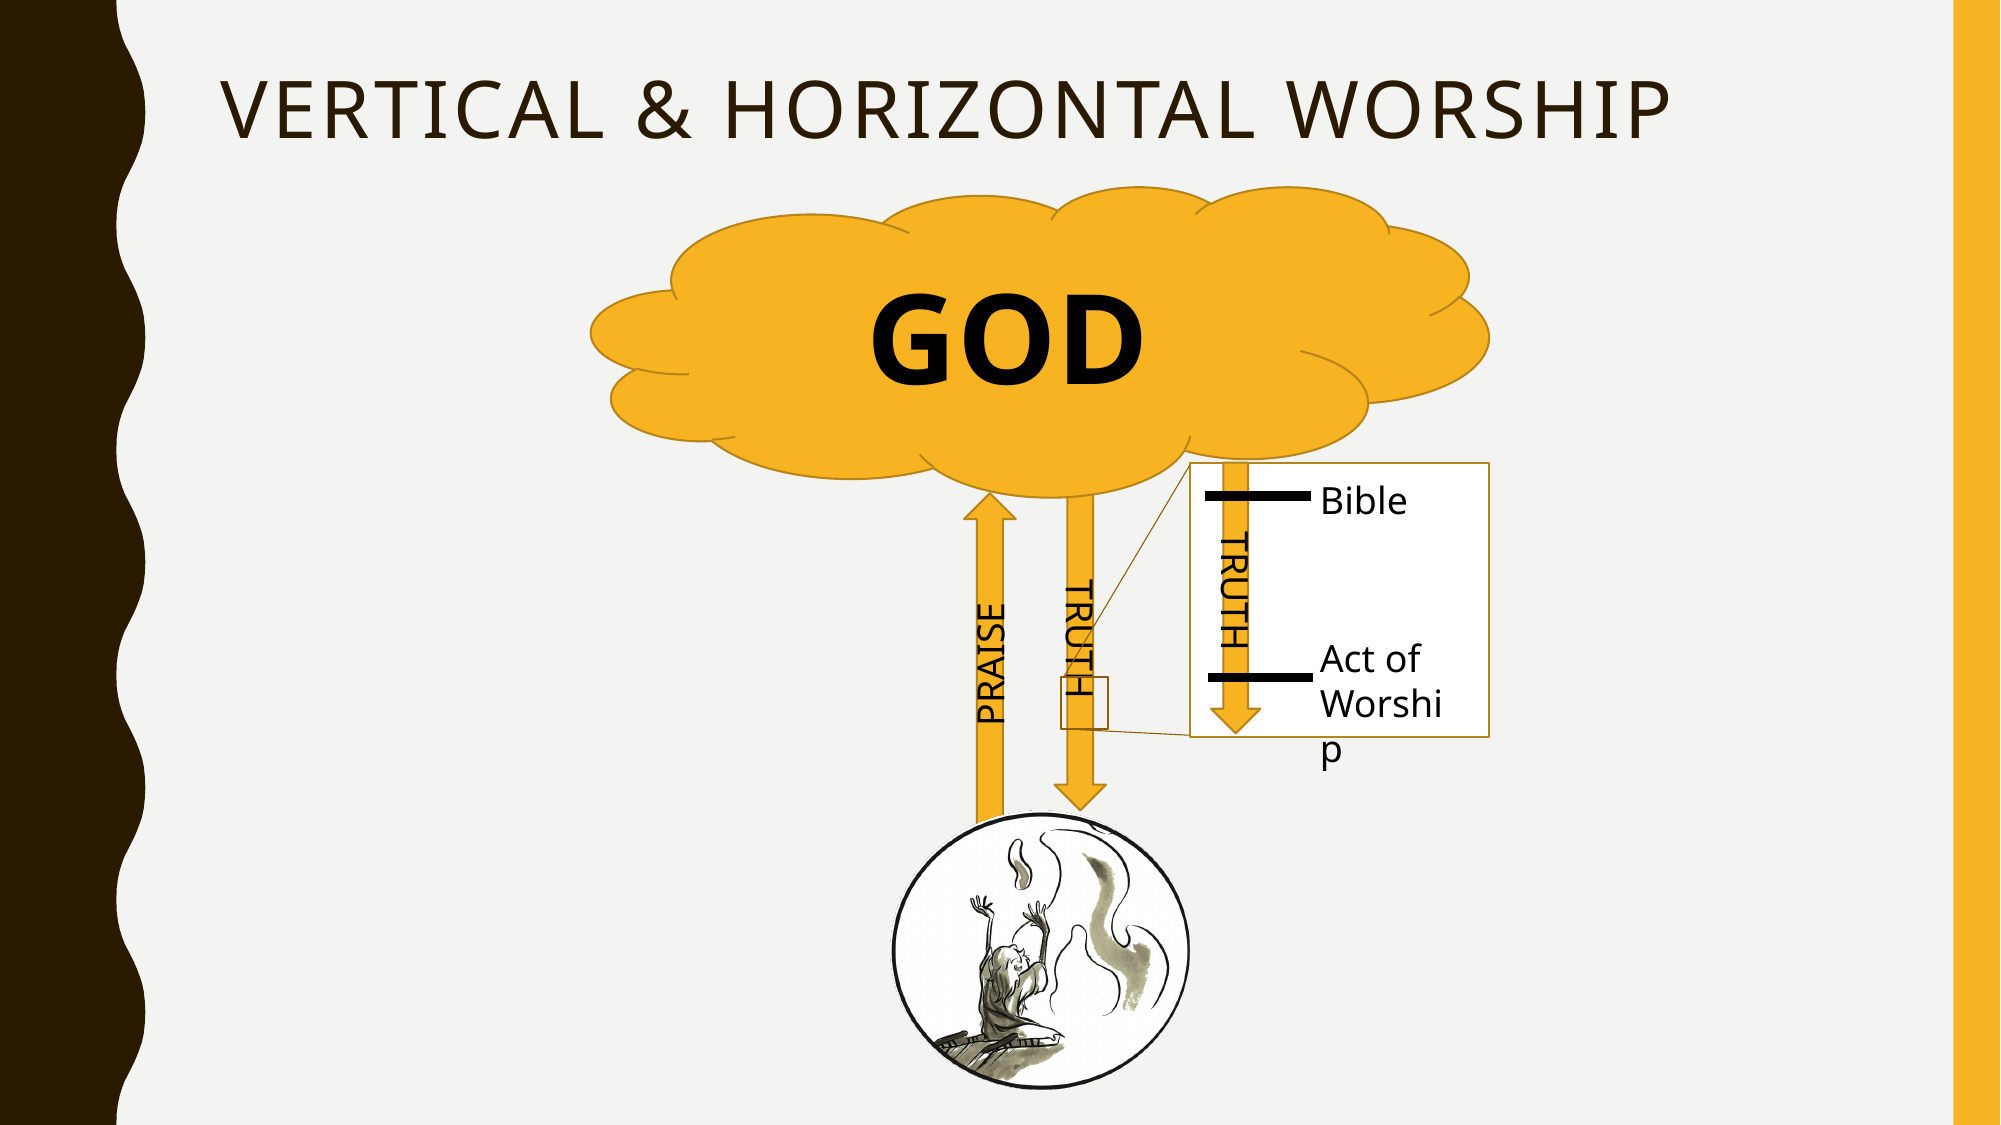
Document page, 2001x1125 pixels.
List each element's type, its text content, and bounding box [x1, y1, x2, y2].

picture [890, 810, 1190, 1090]
text_box TRUTH [1050, 499, 1111, 810]
text_box GOD [589, 209, 1491, 499]
title Vertical & horizontal Worship [205, 62, 1875, 209]
text_box PRAISE [959, 487, 1020, 810]
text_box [1061, 450, 1489, 738]
